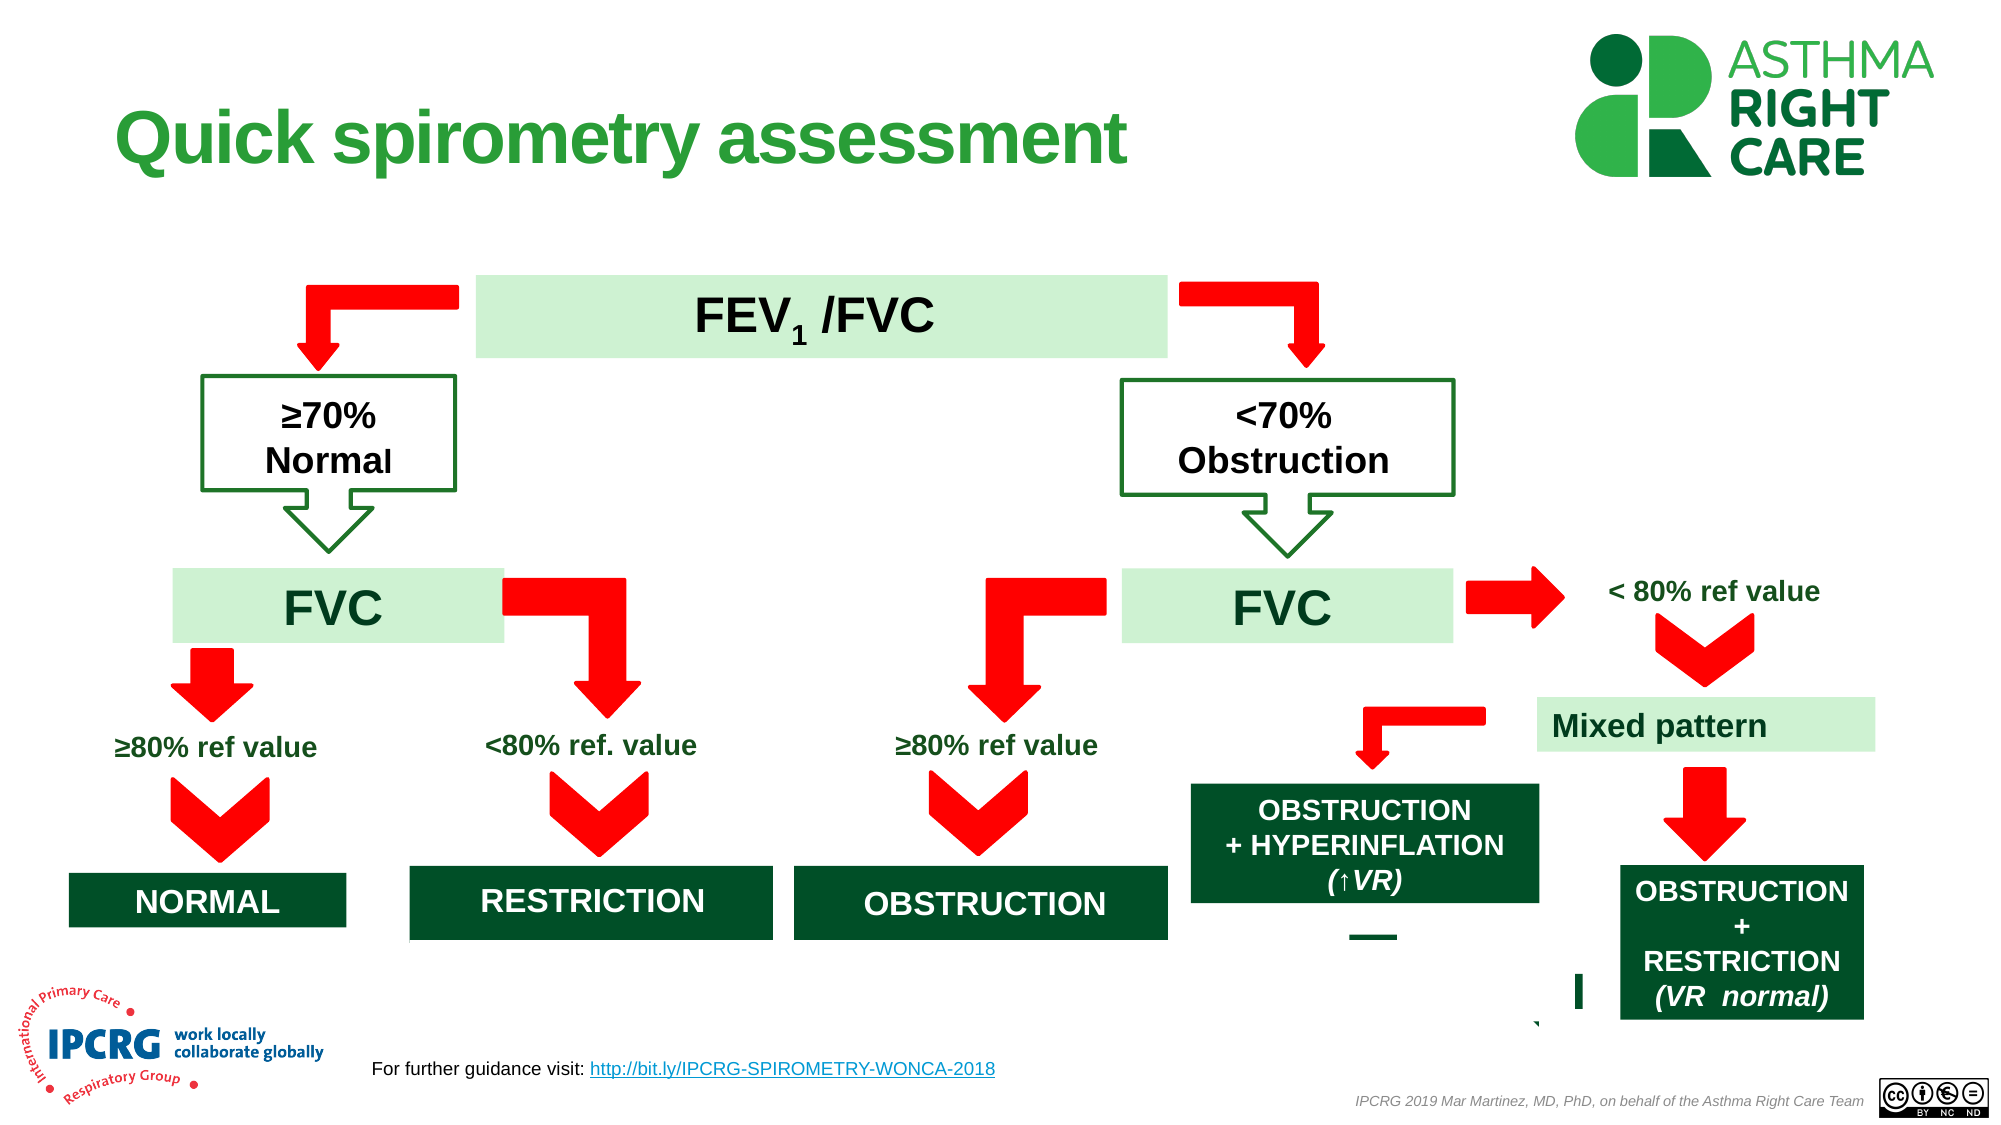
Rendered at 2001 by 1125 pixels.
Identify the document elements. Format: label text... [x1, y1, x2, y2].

text_box For further guidance visit: http://bit.ly/IPCRG-SPIROMETRY-WONCA-2018 [356, 1049, 1953, 1087]
title Quick spirometry assessment [99, 45, 1238, 233]
picture [1575, 34, 1934, 177]
picture [18, 987, 324, 1105]
picture [1879, 1078, 1989, 1118]
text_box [58, 274, 1910, 1027]
